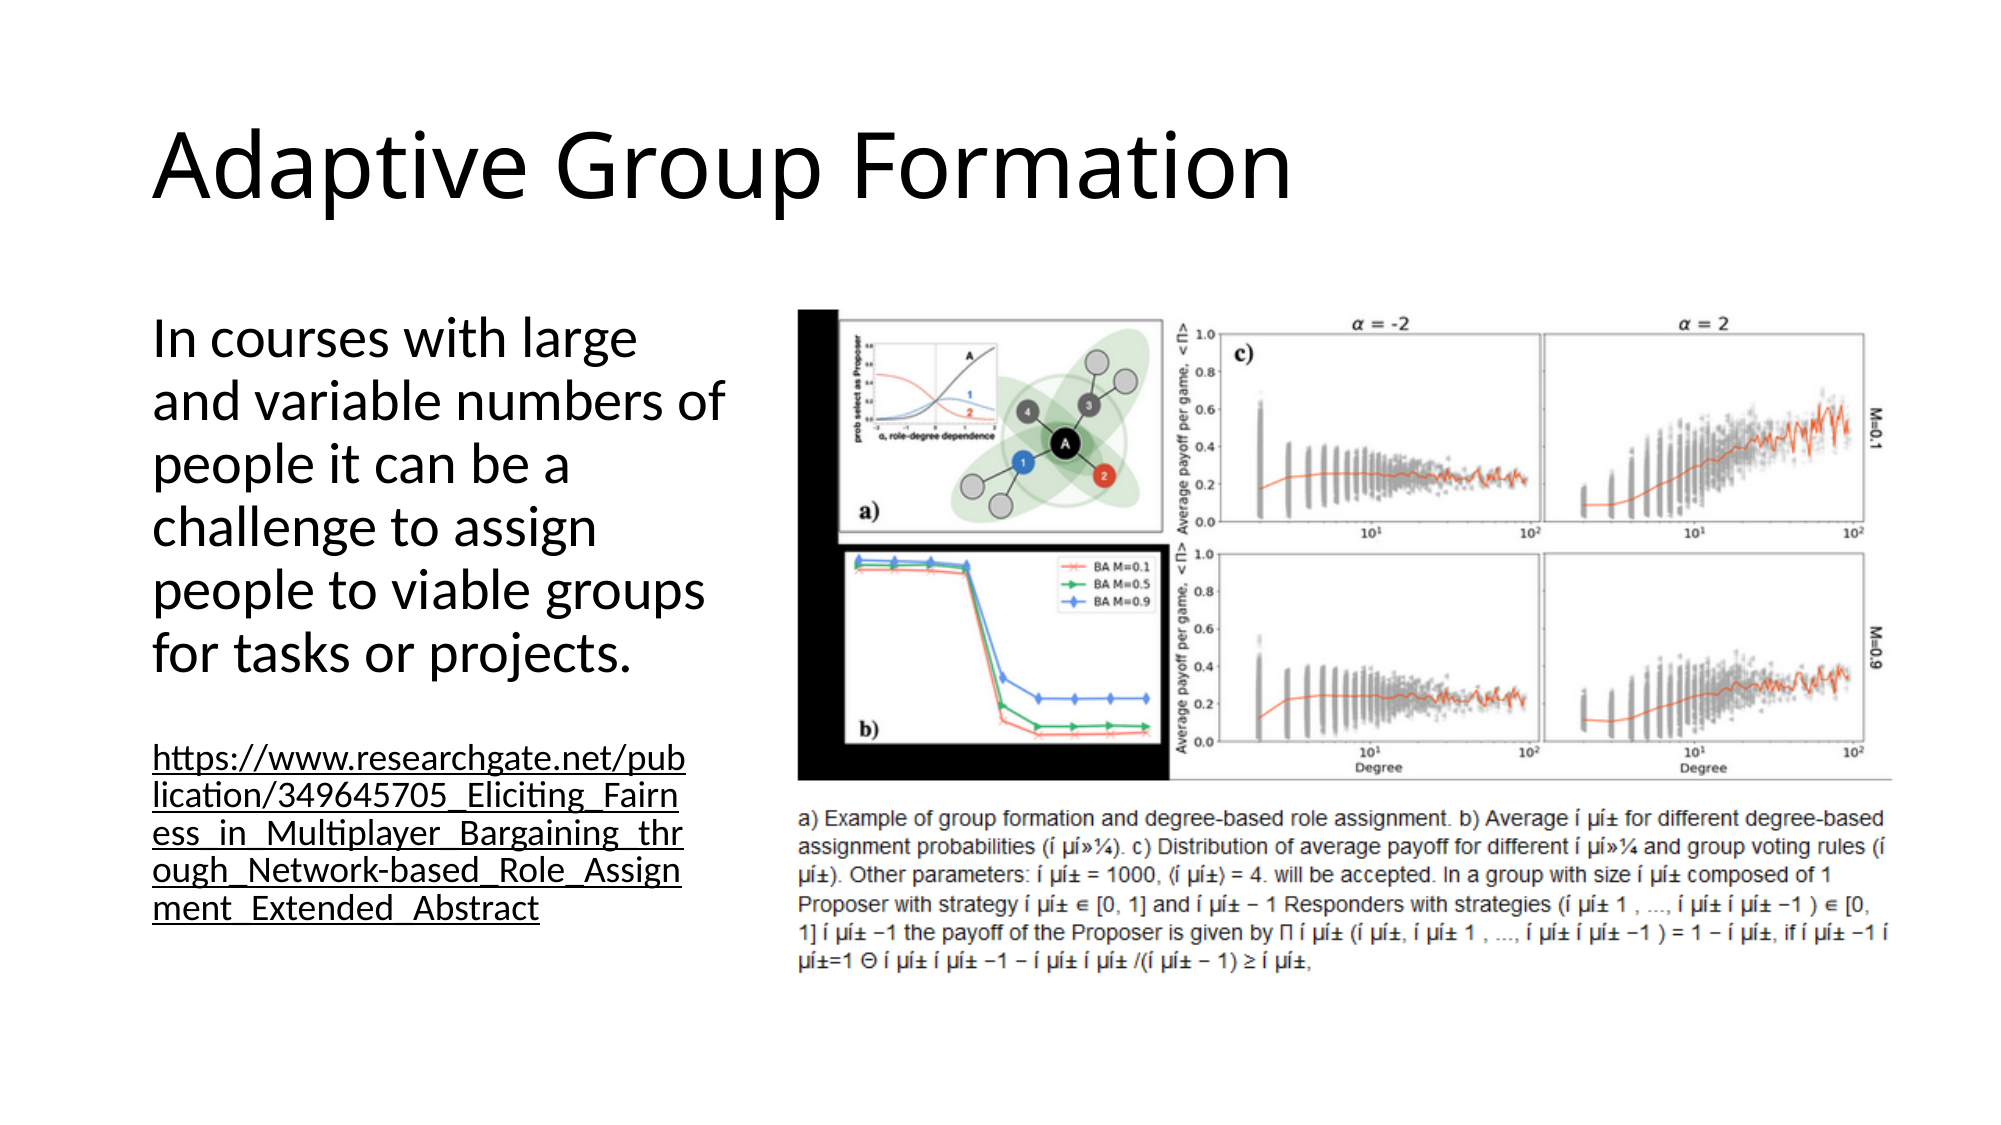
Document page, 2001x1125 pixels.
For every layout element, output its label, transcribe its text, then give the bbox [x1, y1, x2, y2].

text_box https://www.researchgate.net/publication/349645705_Eliciting_Fairness_in_Multiplayer_Bargaining_through_Network-based_Role_Assignment_Extended_Abstract [137, 725, 705, 831]
title Adaptive Group Formation [137, 59, 1863, 278]
list In courses with large and variable numbers of people it can be a challenge to assign people to viable groups for tasks or projects. [137, 299, 744, 1014]
picture [770, 277, 1908, 981]
